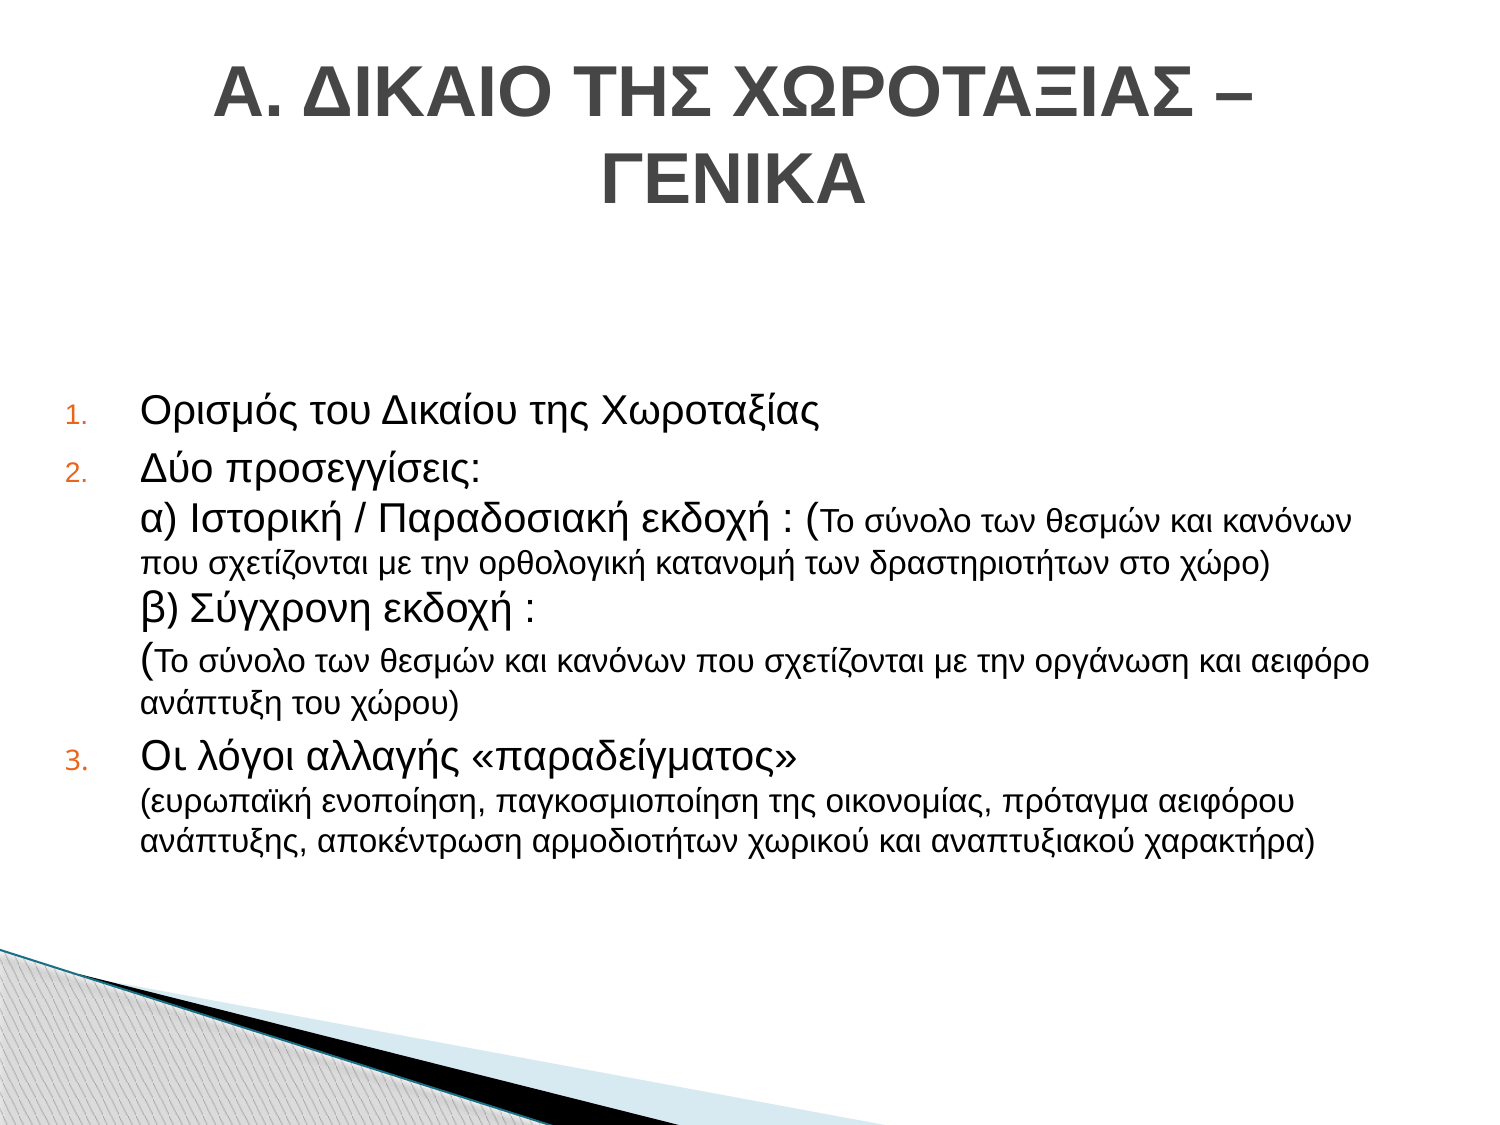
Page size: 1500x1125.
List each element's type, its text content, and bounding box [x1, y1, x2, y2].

title Α. ΔΙΚΑΙΟ ΤΗΣ ΧΩΡΟΤΑΞΙΑΣ – ΓΕΝΙΚΑ [75, 37, 1413, 225]
list Ορισμός του Δικαίου της Χωροταξίας Δύο προσεγγίσεις: α) Ιστορική / Παραδοσιακή εκδοχή : (Το σύνολο των θεσμών και κανόνων που σχετίζονται με την ορθολογική κατανομή των δραστηριοτήτων στο χώρο) β) Σύγχρονη εκδοχή : (Το σύνολο των θεσμών και κανόνων που σχετίζονται με την οργάνωση και αειφόρο ανάπτυξη του χώρου) Οι λόγοι αλλαγής «παραδείγματος» (ευρωπαϊκή ενοποίηση, παγκοσμιοποίηση της οικονομίας, πρόταγμα αειφόρου ανάπτυξης, αποκέντρωση αρμοδιοτήτων χωρικού και αναπτυξιακού χαρακτήρα) [50, 375, 1400, 1025]
